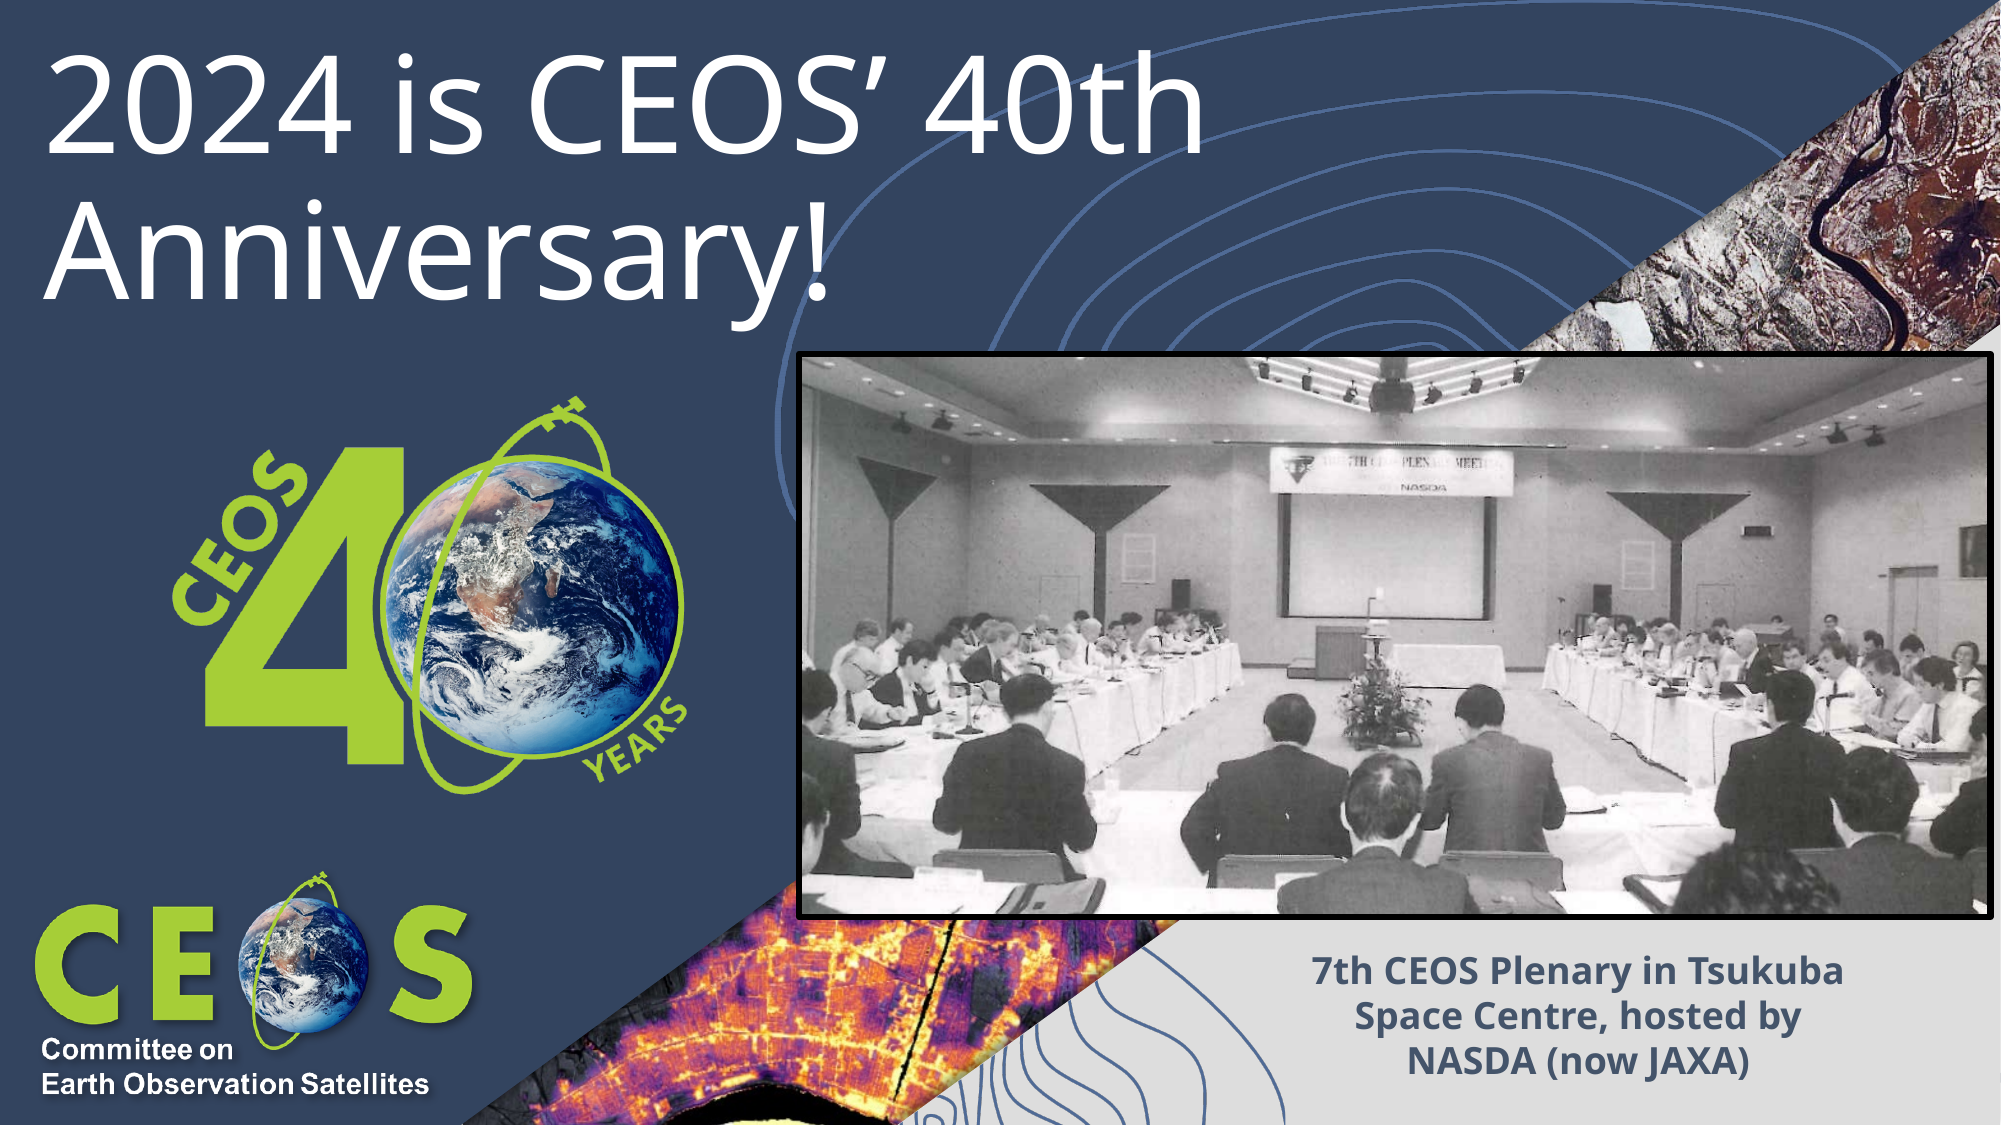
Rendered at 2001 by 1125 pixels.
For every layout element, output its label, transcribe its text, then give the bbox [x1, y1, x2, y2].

picture [22, 681, 1286, 1125]
picture [774, 0, 2001, 351]
text_box 7th CEOS Plenary in Tsukuba Space Centre, hosted by NASDA (now JAXA) [1270, 932, 1887, 1098]
picture [801, 356, 1988, 915]
title 2024 is CEOS’ 40th Anniversary! [28, 28, 1545, 681]
picture [132, 356, 725, 831]
